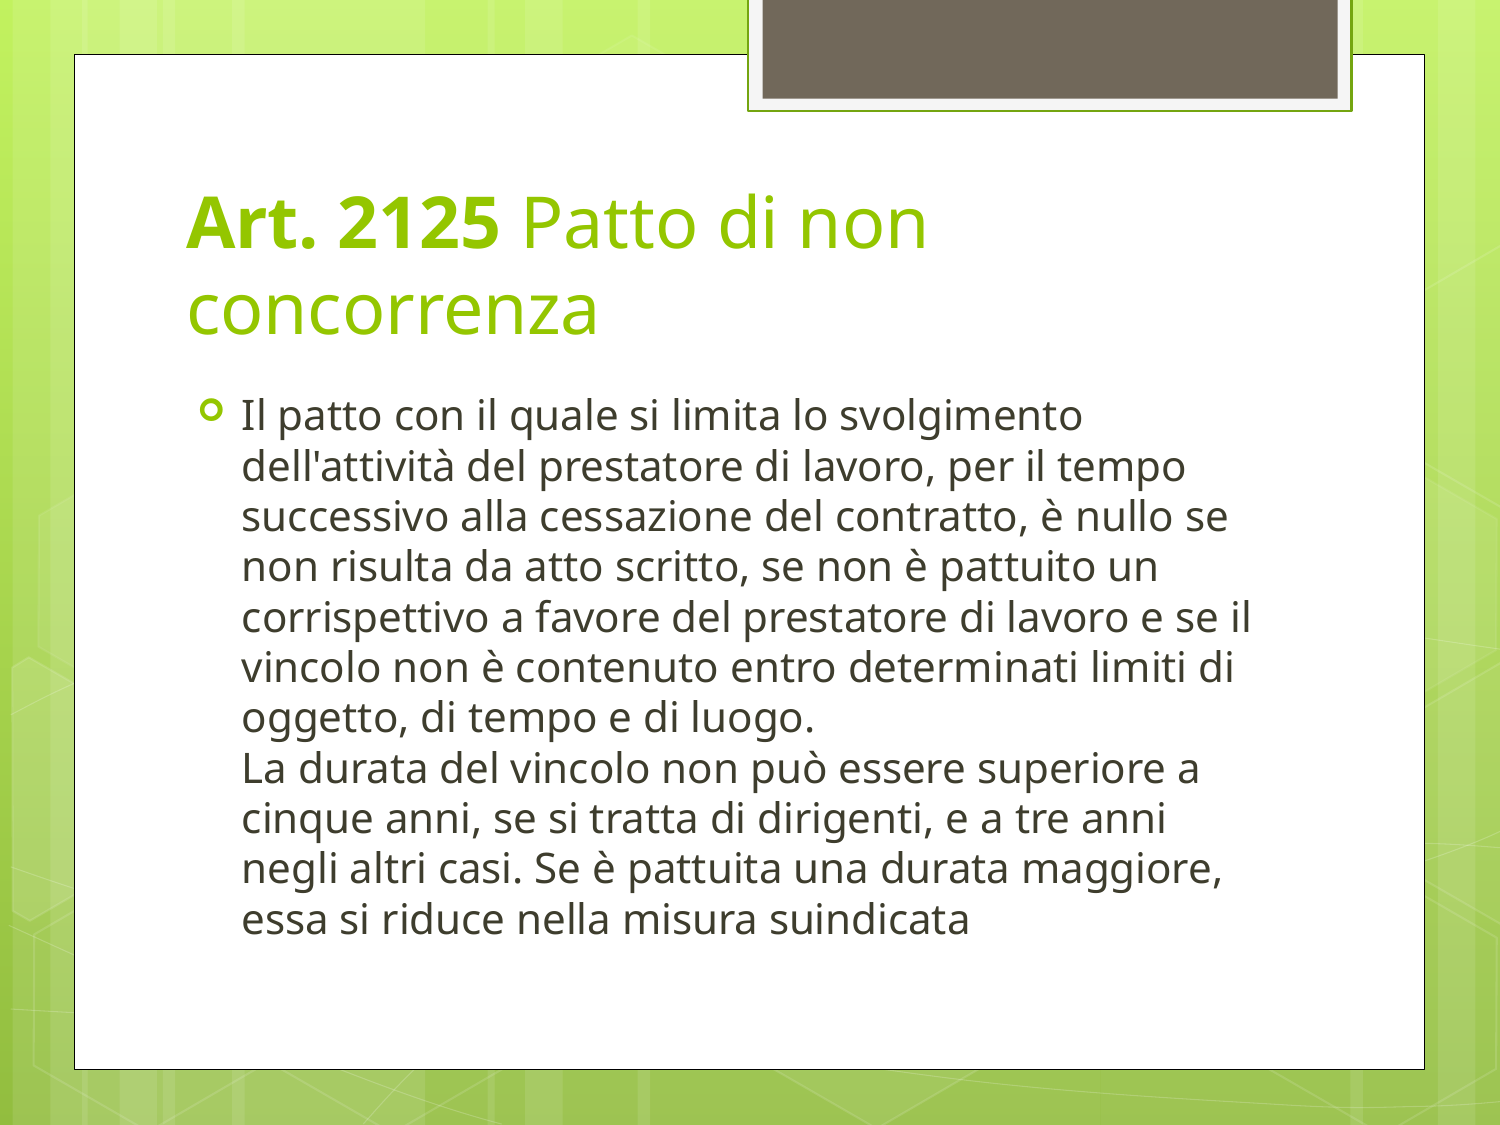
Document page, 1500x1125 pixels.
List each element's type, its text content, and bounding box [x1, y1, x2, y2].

list Il patto con il quale si limita lo svolgimento dell'attività del prestatore di lavoro, per il tempo successivo alla cessazione del contratto, è nullo se non risulta da atto scritto, se non è pattuito un corrispettivo a favore del prestatore di lavoro e se il vincolo non è contenuto entro determinati limiti di oggetto, di tempo e di luogo. La durata del vincolo non può essere superiore a cinque anni, se si tratta di dirigenti, e a tre anni negli altri casi. Se è pattuita una durata maggiore, essa si riduce nella misura suindicata [171, 381, 1283, 957]
title Art. 2125 Patto di non concorrenza [171, 168, 1324, 357]
